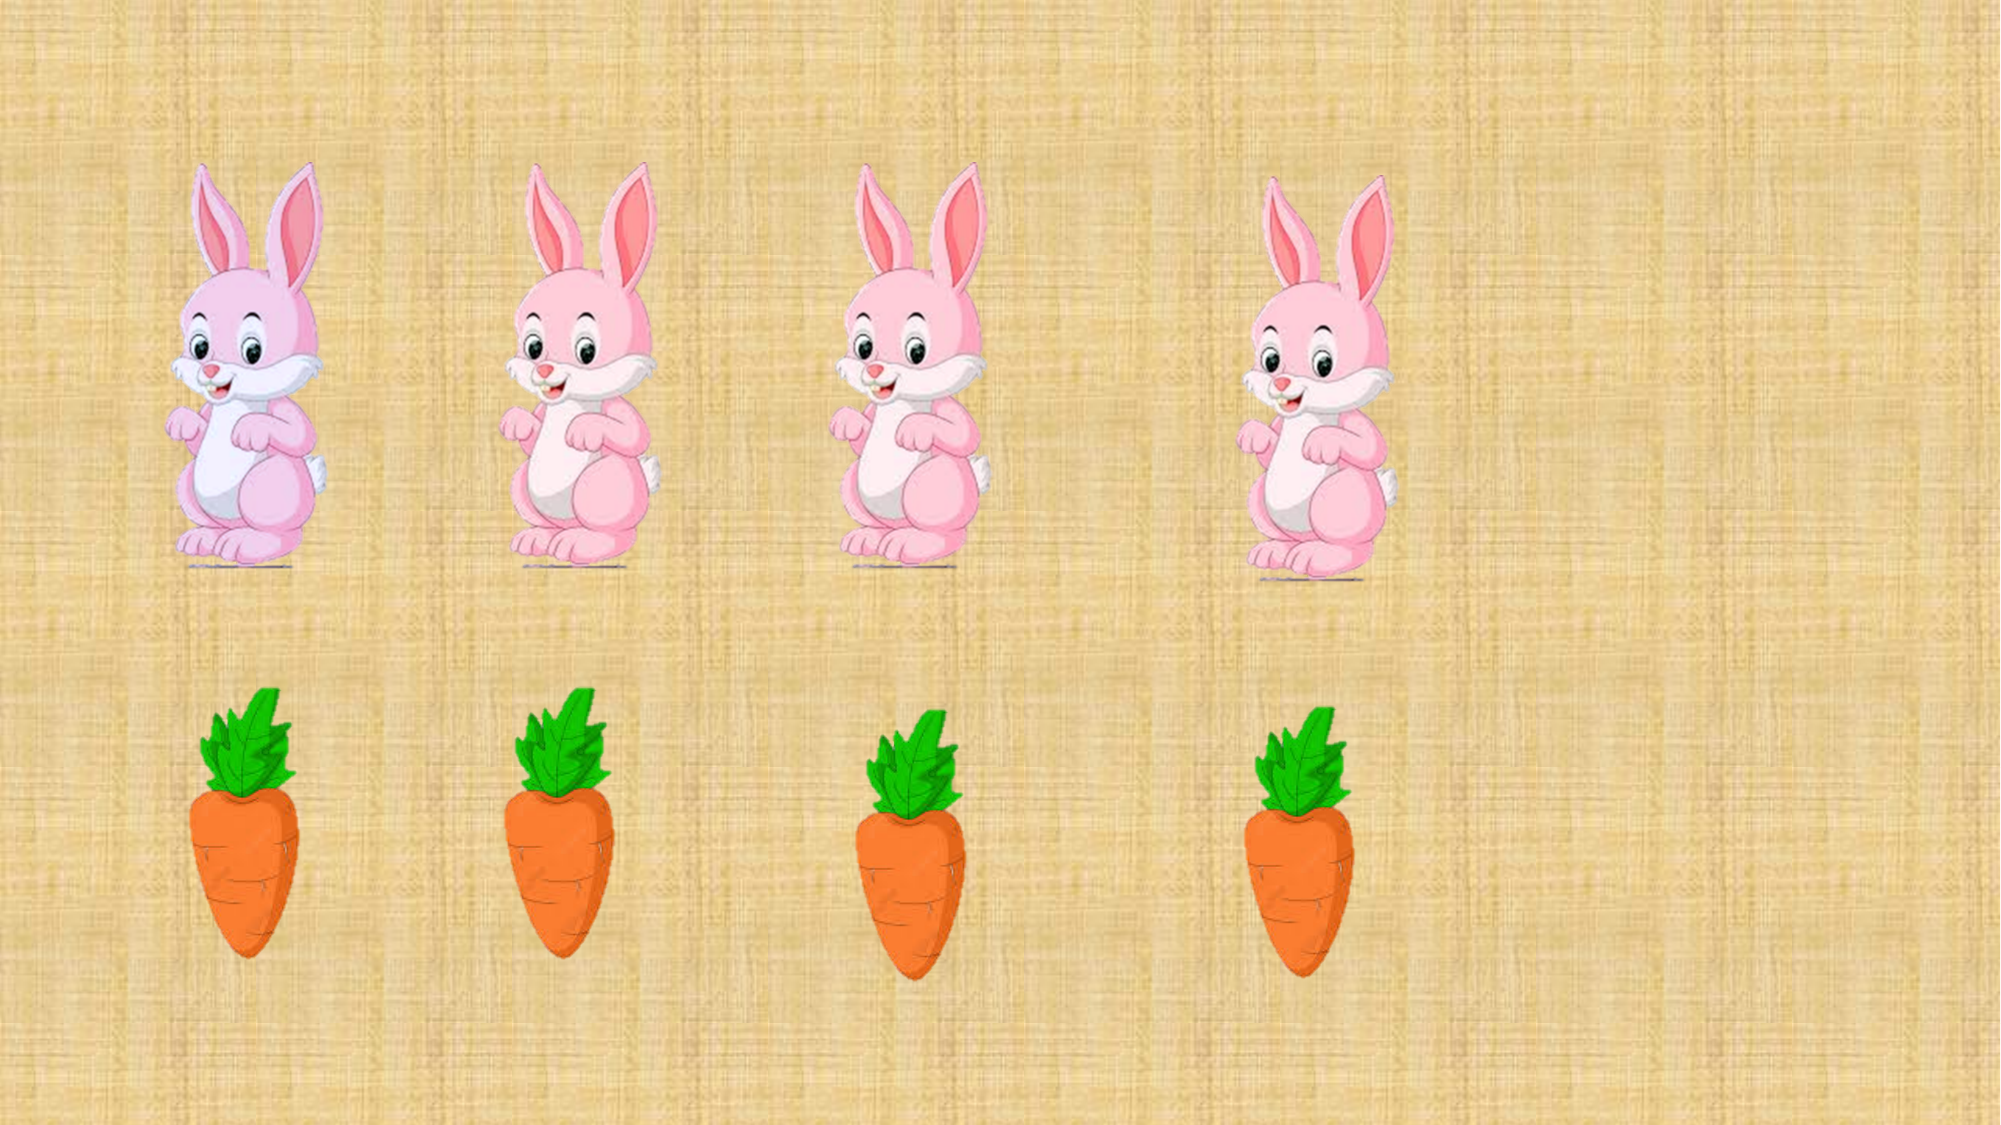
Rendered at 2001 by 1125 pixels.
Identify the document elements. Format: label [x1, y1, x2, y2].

list [71, 654, 386, 1006]
picture [0, 0, 2001, 1125]
